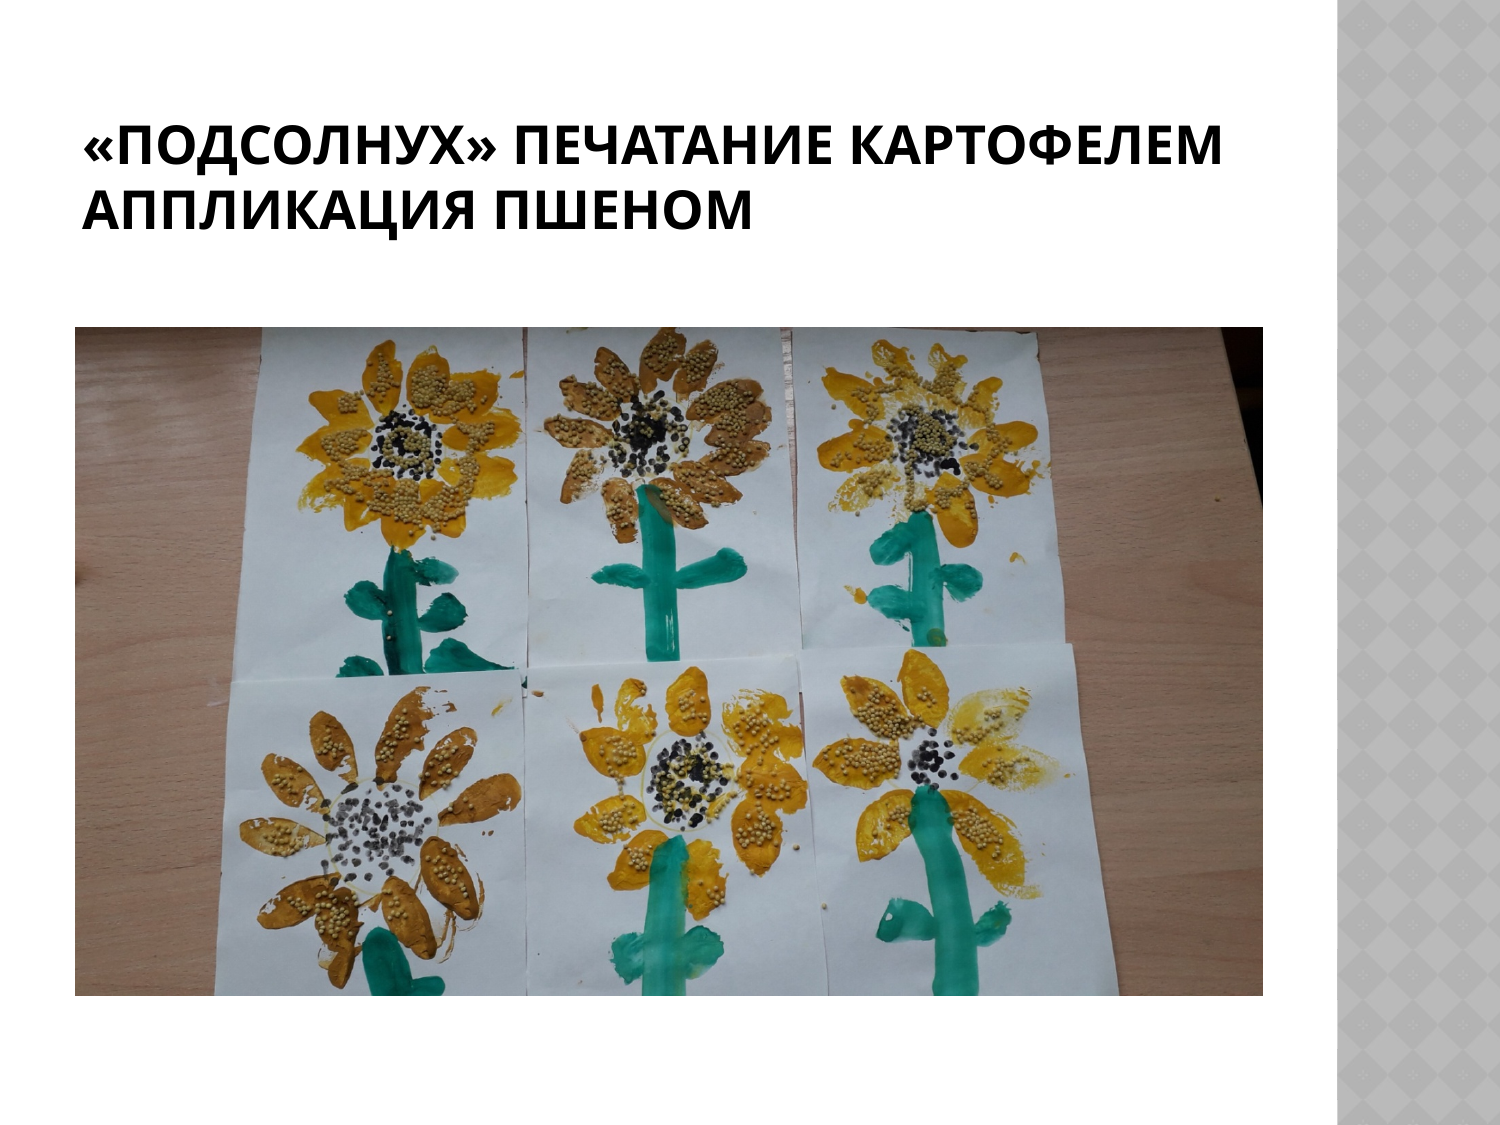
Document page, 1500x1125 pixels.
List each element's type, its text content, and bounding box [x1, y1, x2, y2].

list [74, 327, 1263, 996]
title «Подсолнух» печатание картофелем аппликация пшеном [75, 52, 1263, 240]
